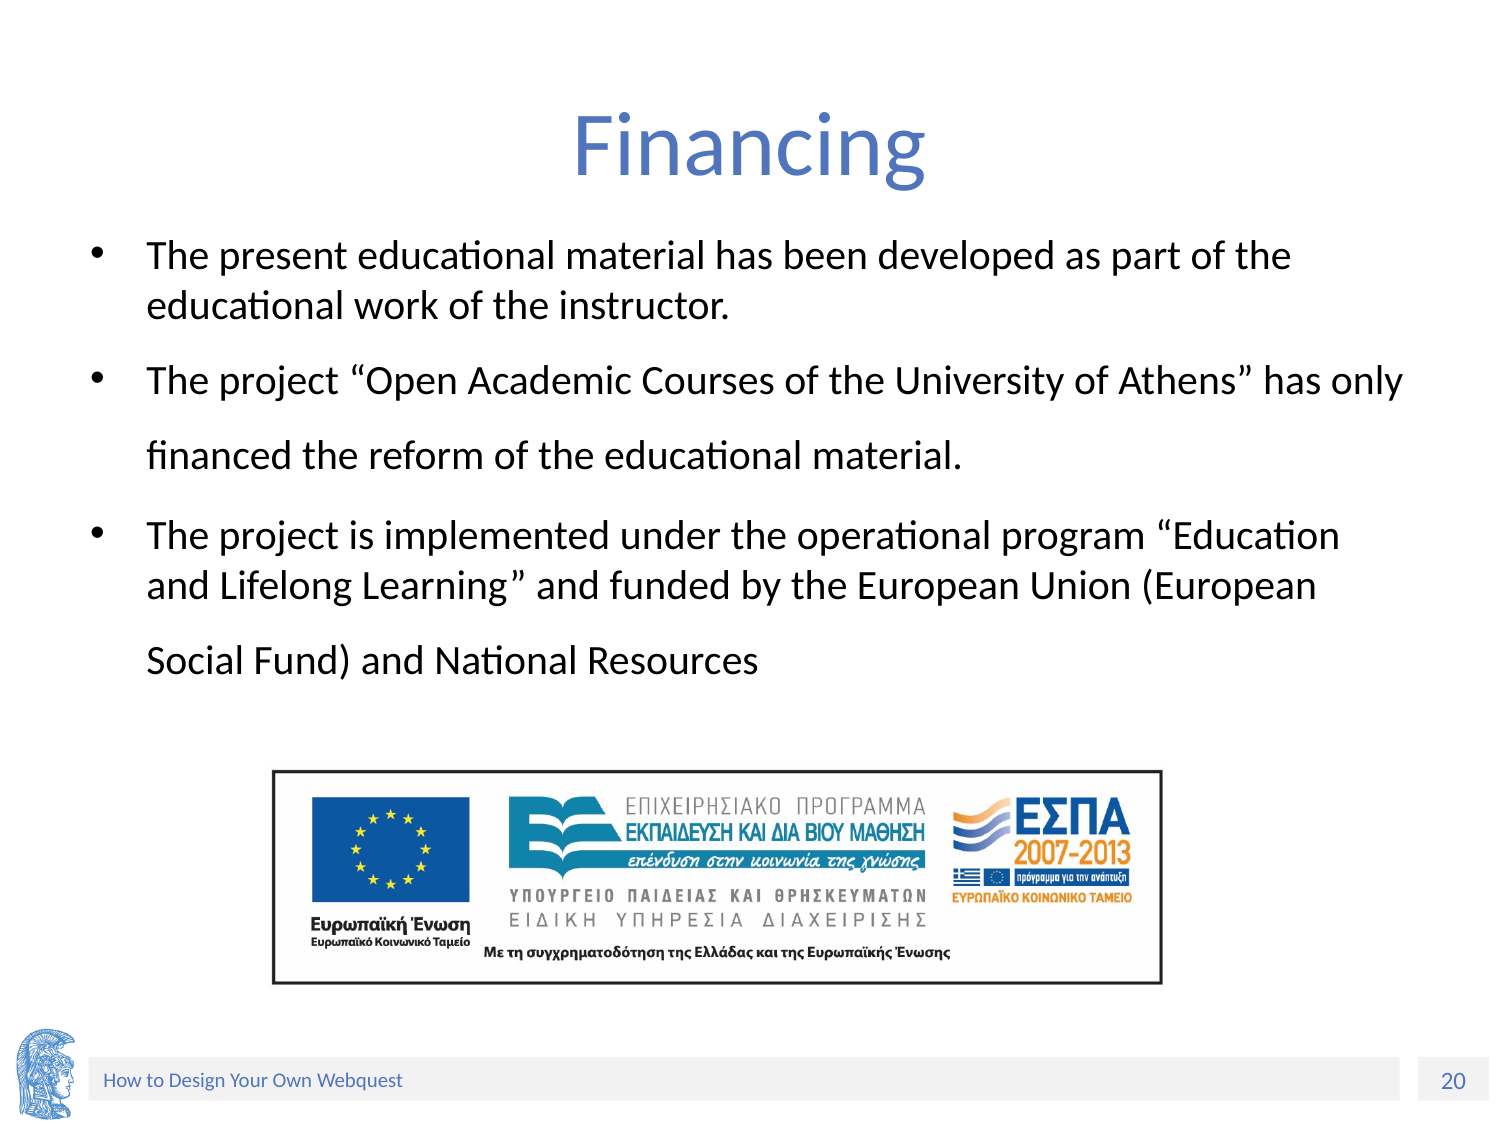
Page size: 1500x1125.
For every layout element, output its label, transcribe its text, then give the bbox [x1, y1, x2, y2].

picture [265, 762, 1169, 992]
title Financing [75, 45, 1425, 220]
picture [9, 1025, 81, 1120]
list The present educational material has been developed as part of the educational work of the instructor. The project “Open Academic Courses of the University of Athens” has only financed the reform of the educational material. The project is implemented under the operational program “Education and Lifelong Learning” and funded by the European Union (European Social Fund) and National Resources [75, 220, 1425, 963]
